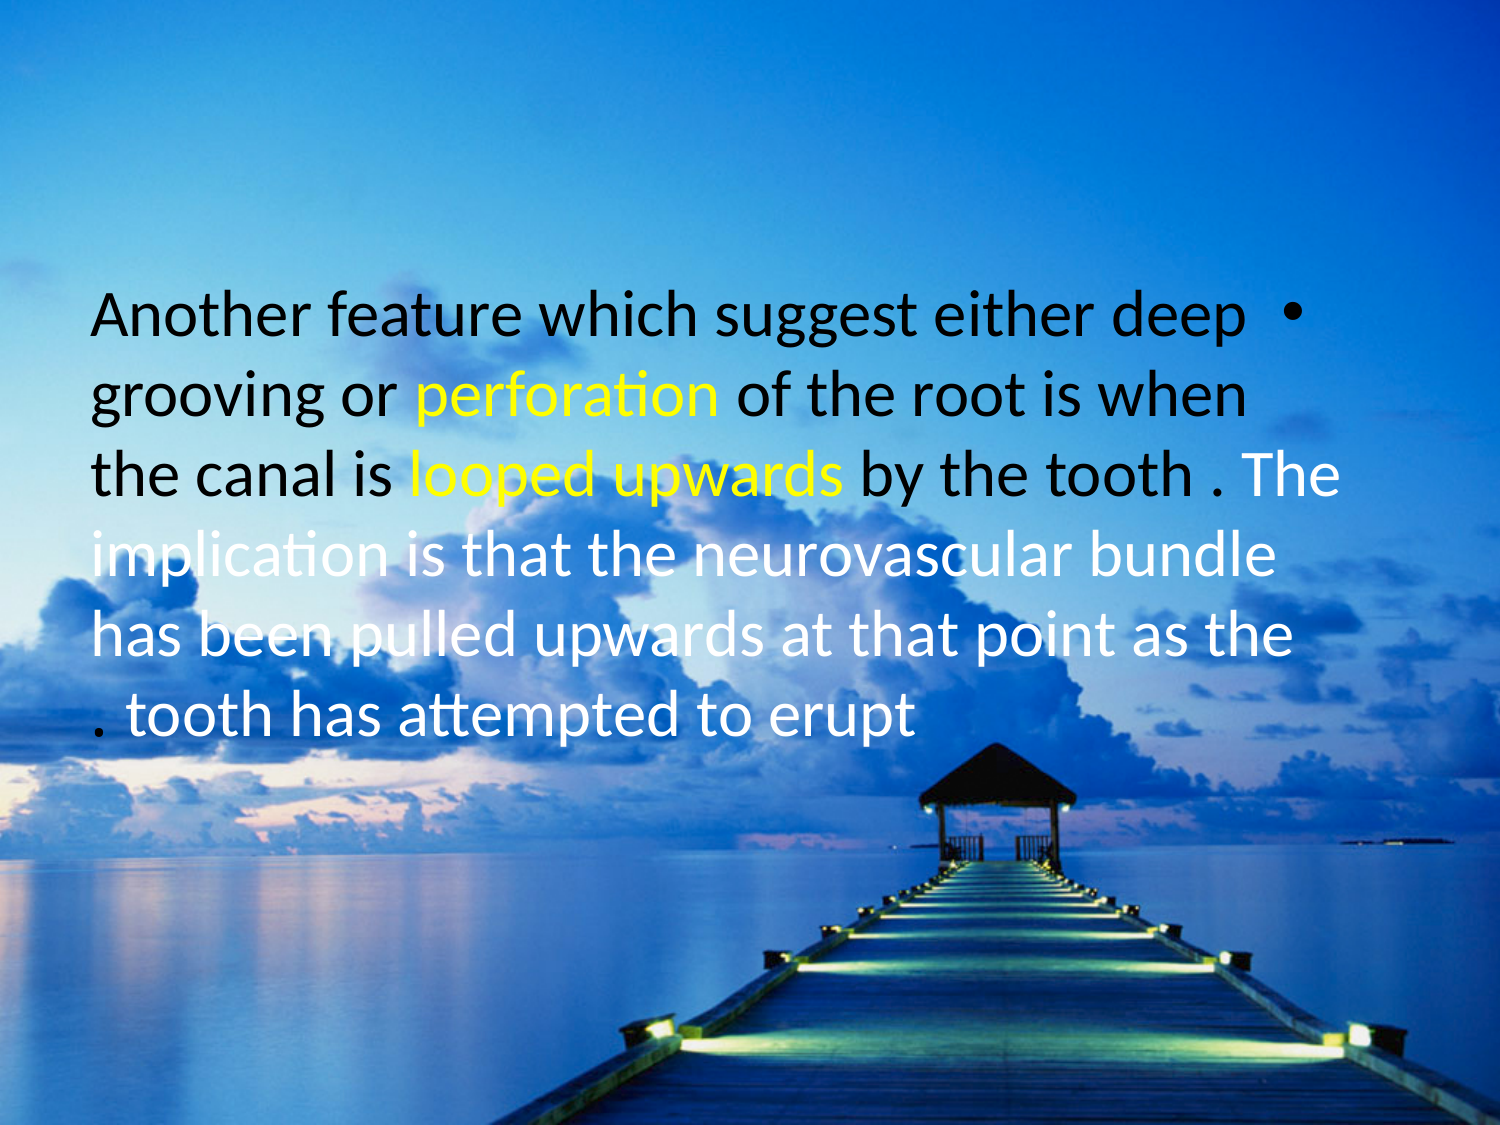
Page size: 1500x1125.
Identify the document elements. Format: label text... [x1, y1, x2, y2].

picture [0, 0, 1500, 1125]
list Another feature which suggest either deep grooving or perforation of the root is when the canal is looped upwards by the tooth . The implication is that the neurovascular bundle has been pulled upwards at that point as the tooth has attempted to erupt . [75, 262, 1425, 1005]
